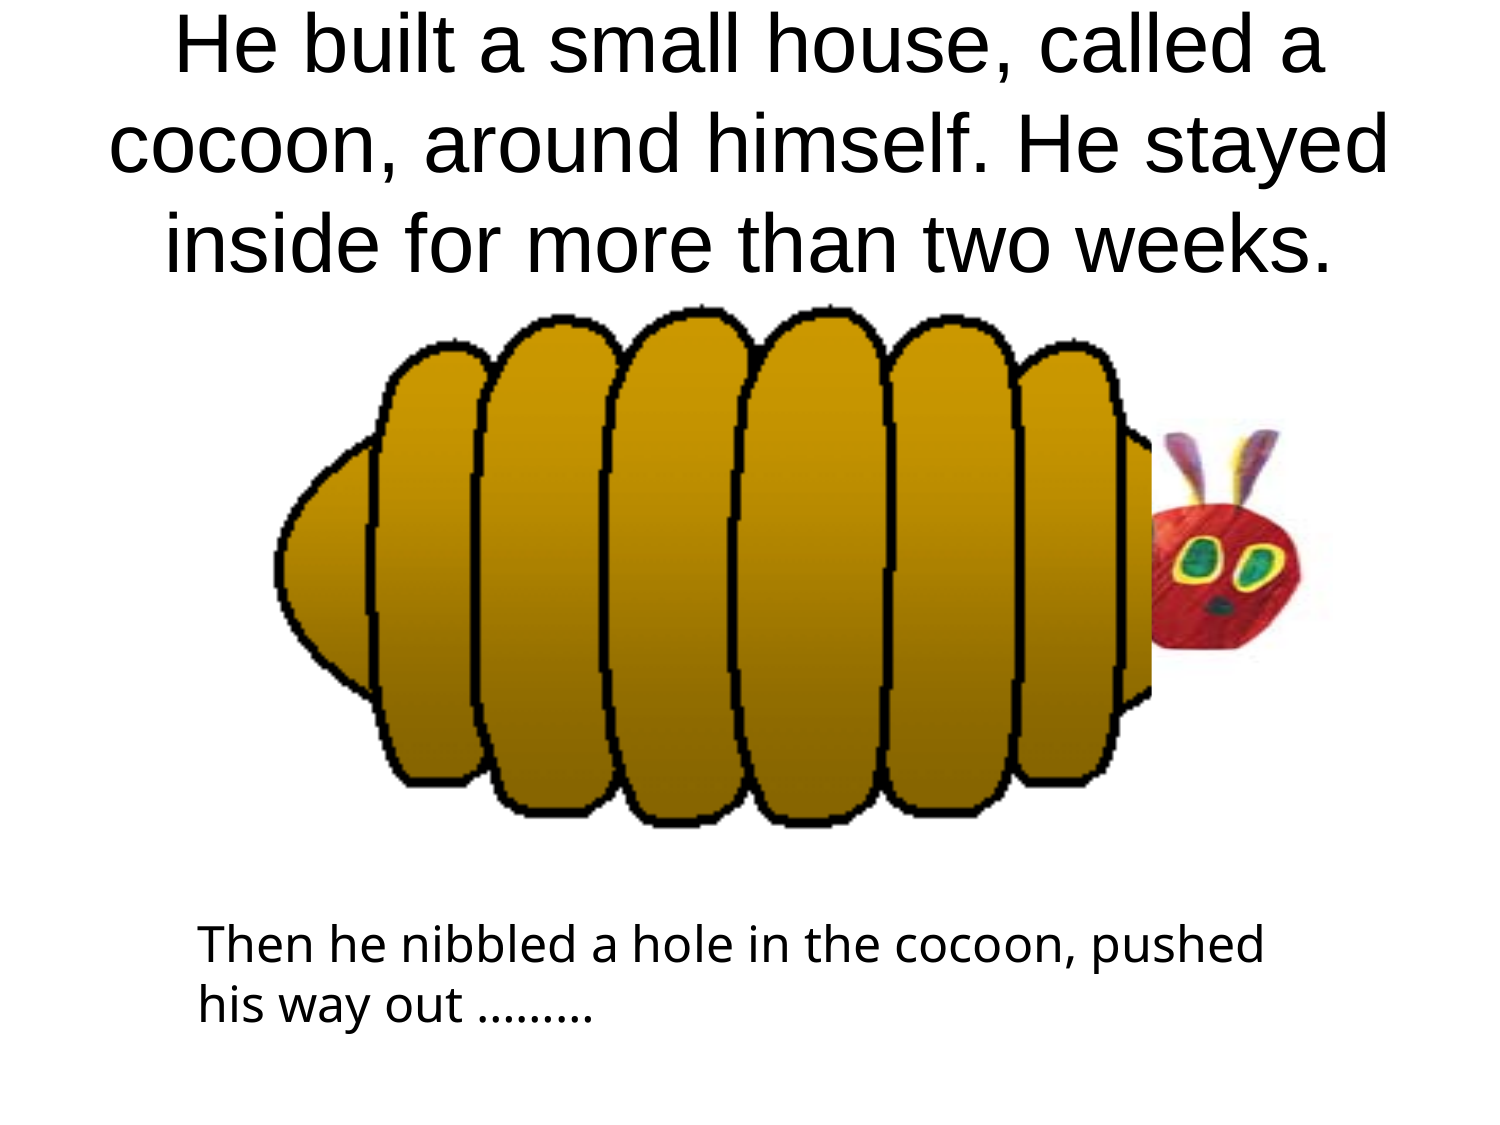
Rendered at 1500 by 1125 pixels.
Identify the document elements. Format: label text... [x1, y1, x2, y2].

picture [194, 302, 1333, 853]
text_box Then he nibbled a hole in the cocoon, pushed his way out ……… [183, 904, 1353, 1040]
title He built a small house, called a cocoon, around himself. He stayed inside for more than two weeks. [74, 44, 1426, 233]
